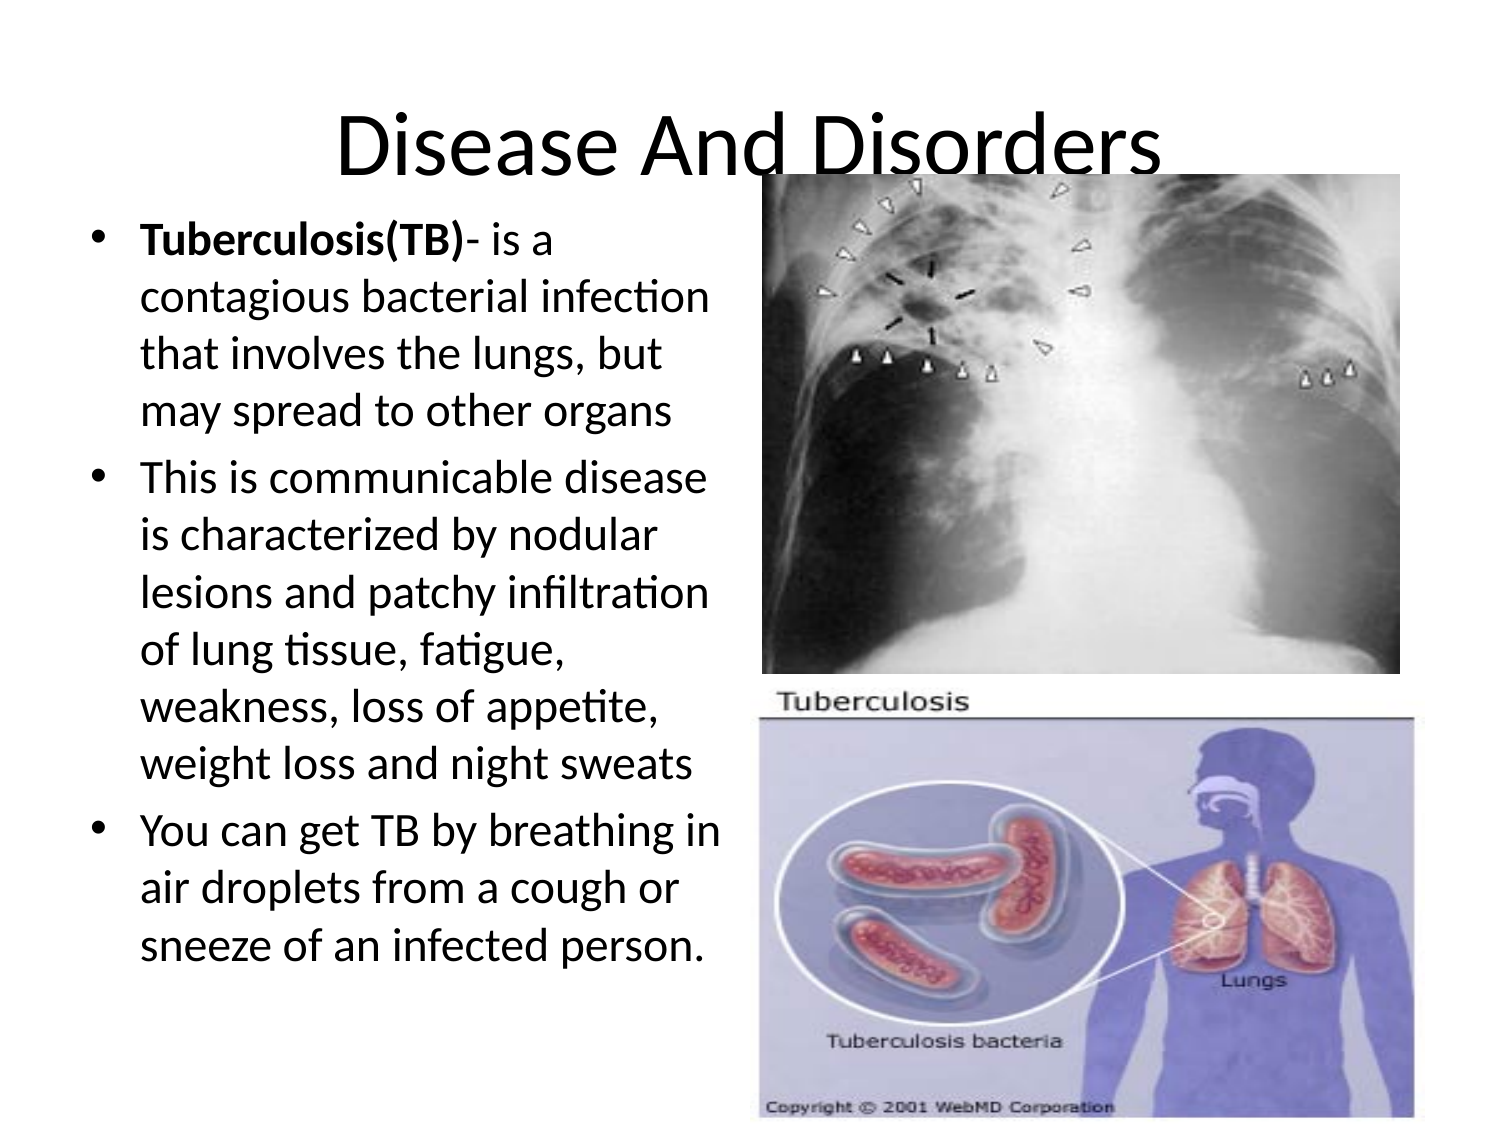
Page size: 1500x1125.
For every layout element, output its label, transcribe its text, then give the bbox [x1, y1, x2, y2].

list Tuberculosis(TB)- is a contagious bacterial infection that involves the lungs, but may spread to other organs This is communicable disease is characterized by nodular lesions and patchy infiltration of lung tissue, fatigue, weakness, loss of appetite, weight loss and night sweats You can get TB by breathing in air droplets from a cough or sneeze of an infected person. [75, 200, 738, 1125]
title Disease And Disorders [75, 45, 1425, 233]
picture [749, 174, 1426, 1125]
